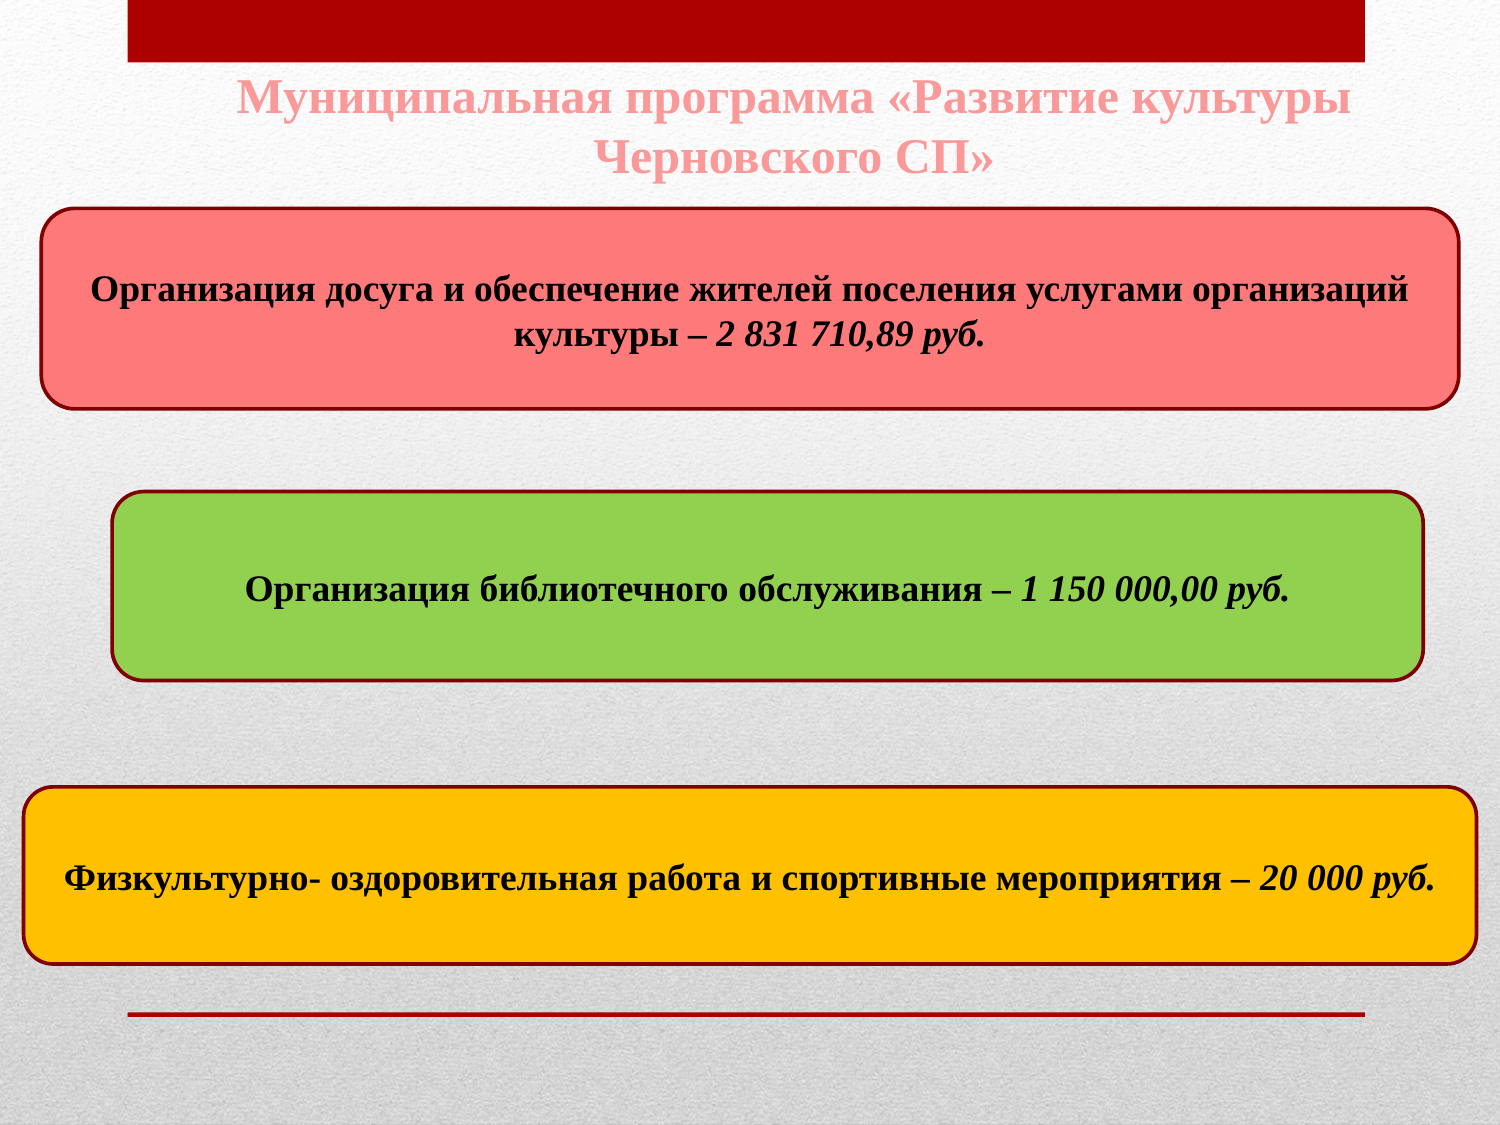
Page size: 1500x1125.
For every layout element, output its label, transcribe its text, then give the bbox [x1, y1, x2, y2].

text_box Муниципальная программа «Развитие культуры Черновского СП» [88, 56, 1500, 192]
text_box Физкультурно- оздоровительная работа и спортивные мероприятия – 20 000 руб. [21, 785, 1479, 966]
text_box Организация библиотечного обслуживания – 1 150 000,00 руб. [110, 489, 1426, 683]
text_box Организация досуга и обеспечение жителей поселения услугами организаций культуры – 2 831 710,89 руб. [39, 206, 1461, 411]
